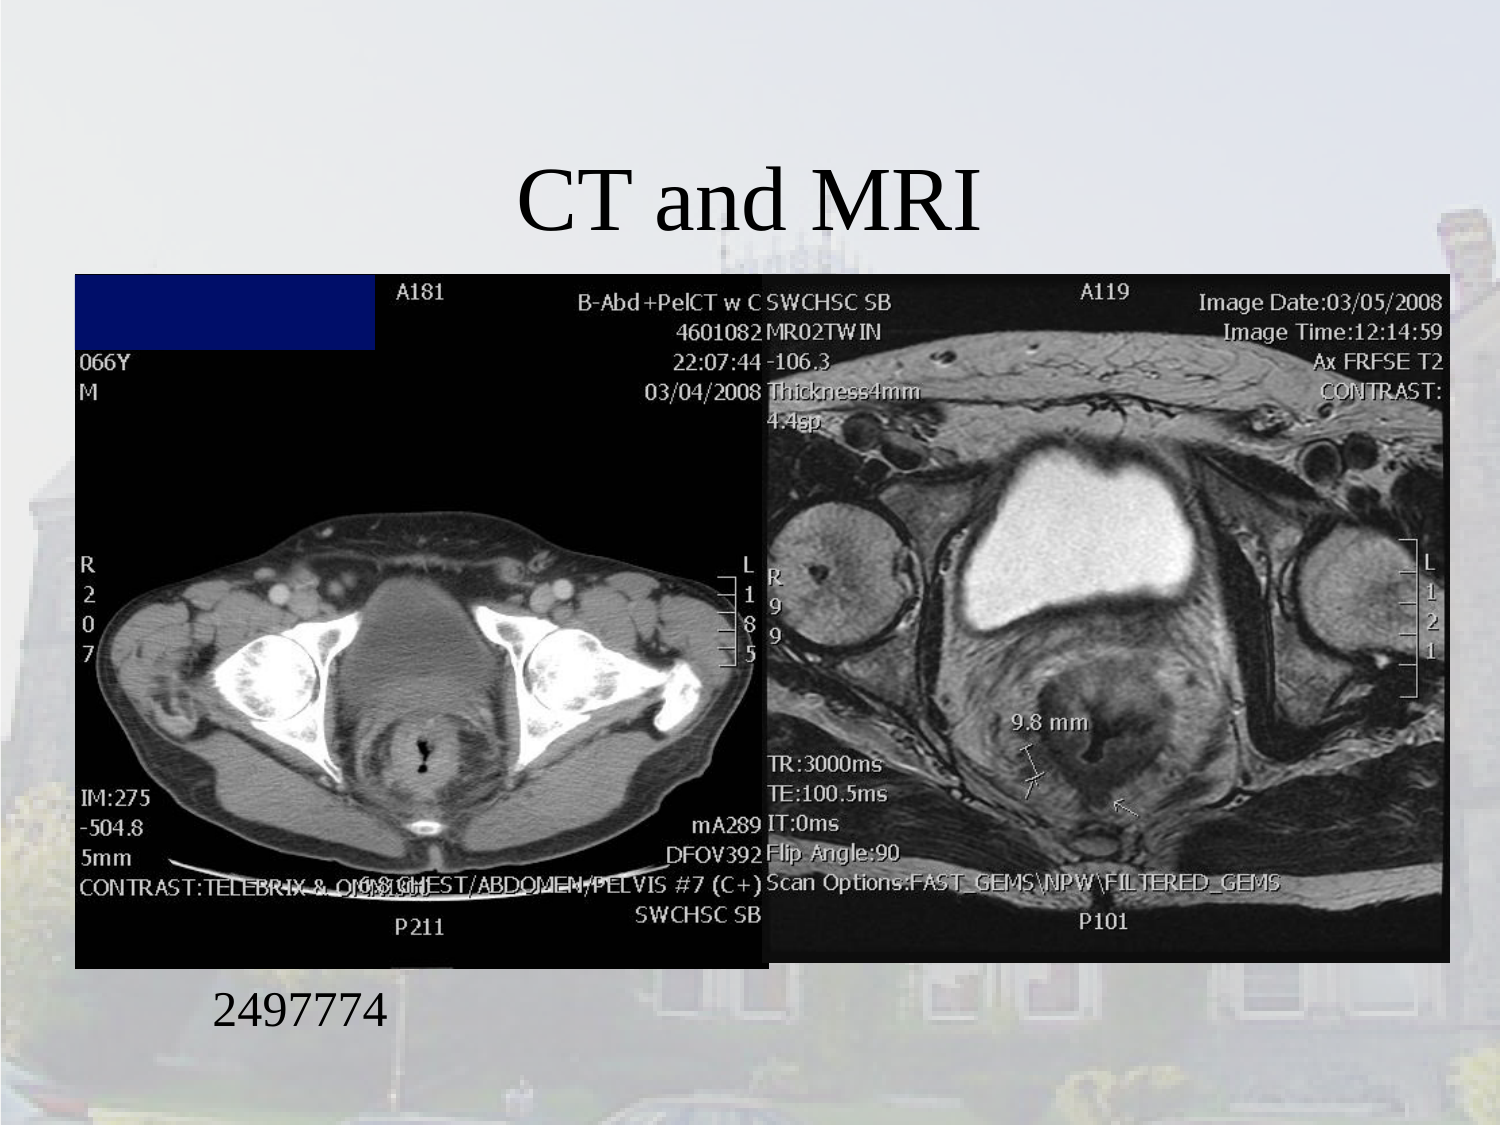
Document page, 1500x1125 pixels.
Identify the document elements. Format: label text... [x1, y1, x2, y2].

text_box 2497774 [197, 978, 403, 1044]
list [74, 274, 761, 969]
picture [762, 274, 1451, 963]
title CT and MRI [112, 99, 1388, 273]
